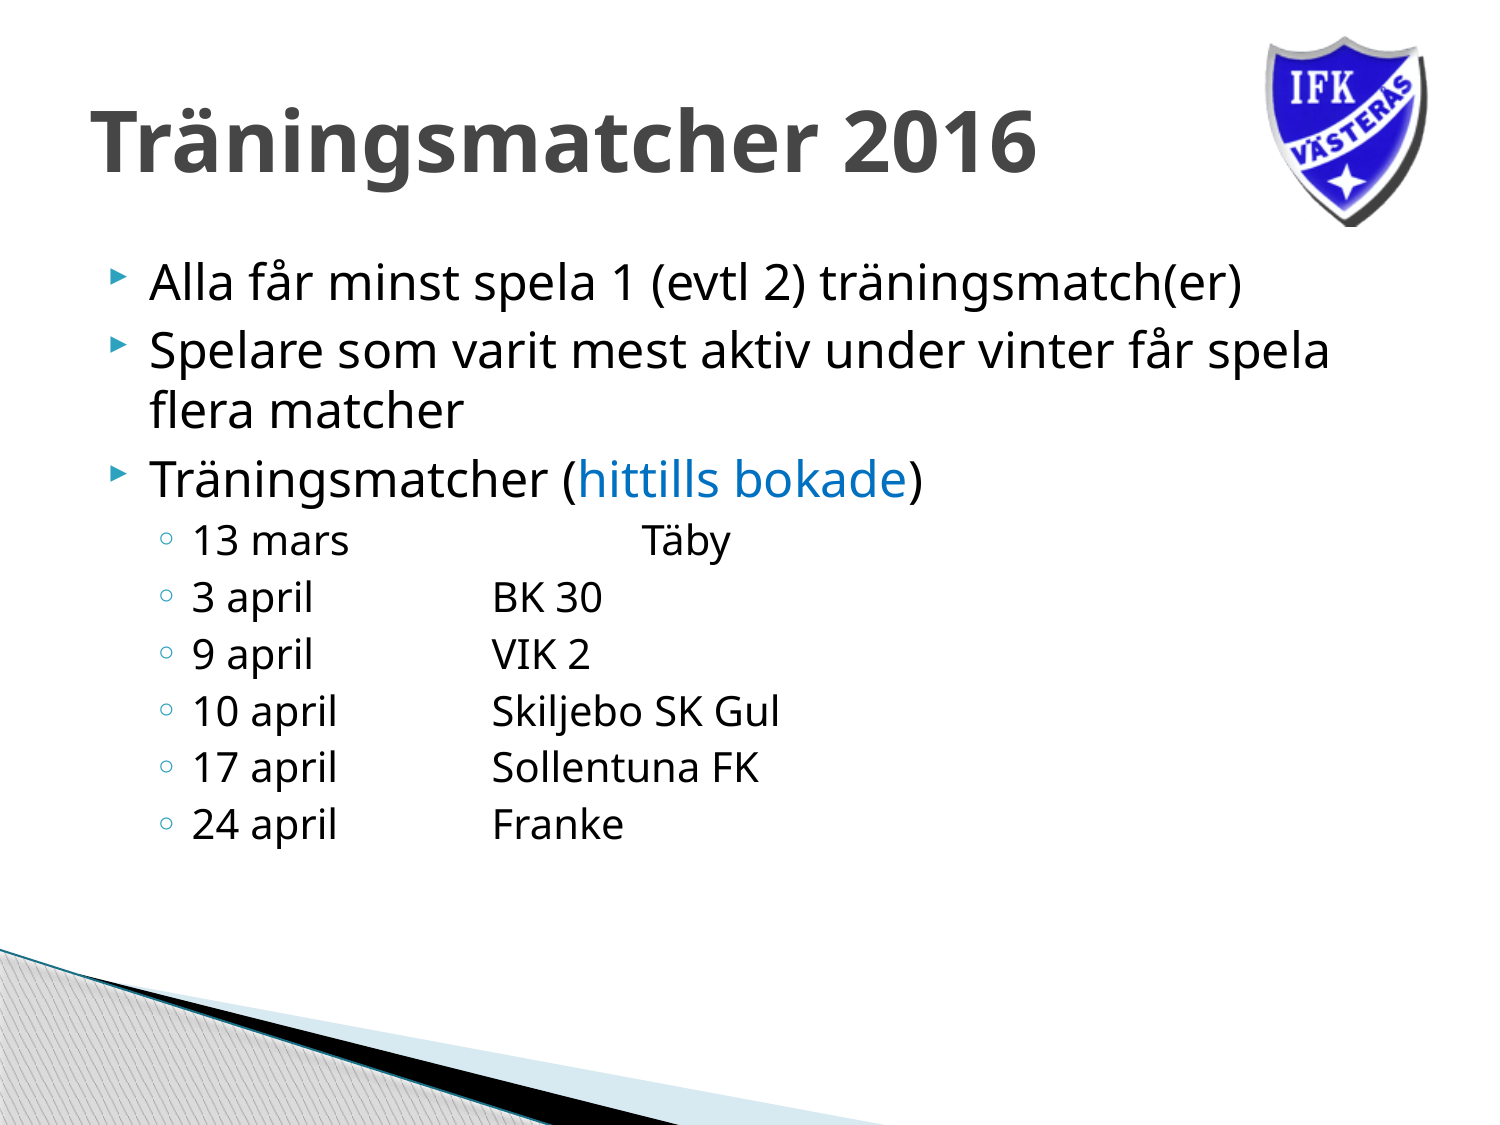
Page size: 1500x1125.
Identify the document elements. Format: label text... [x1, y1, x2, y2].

list Alla får minst spela 1 (evtl 2) träningsmatch(er) Spelare som varit mest aktiv under vinter får spela flera matcher Träningsmatcher (hittills bokade) 13 mars Täby 3 april BK 30 9 april VIK 2 10 april Skiljebo SK Gul 17 april Sollentuna FK 24 april Franke [75, 243, 1425, 986]
title Träningsmatcher 2016 [75, 45, 1425, 233]
picture [1257, 30, 1430, 227]
